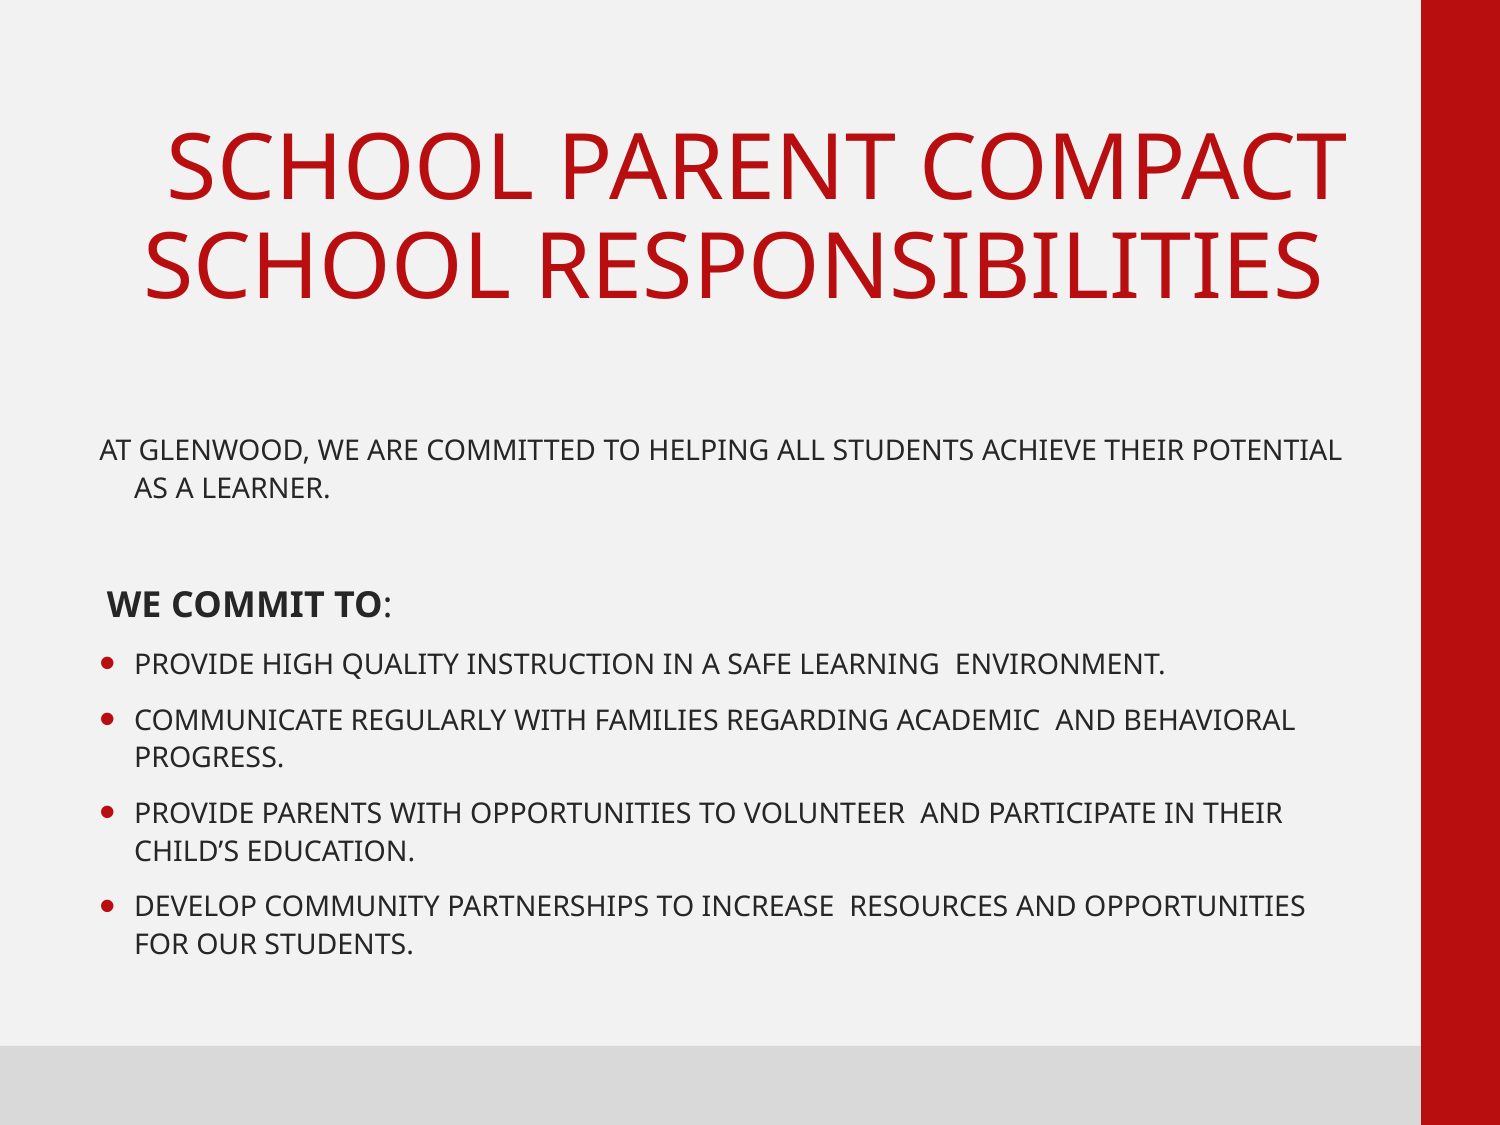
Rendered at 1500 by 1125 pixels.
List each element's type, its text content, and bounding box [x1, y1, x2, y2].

text_box [1422, 0, 1500, 1125]
title School Parent Compact School Responsibilities [84, 112, 1364, 375]
text_box [0, 1045, 1422, 1125]
list At Glenwood, we are committed to helping all students achieve their potential as a learner. We commit to: Provide high quality instruction in a safe learning environment. Communicate regularly with families regarding academic and behavioral progress. Provide parents with opportunities to volunteer and participate in their child’s education. Develop community partnerships to increase resources and opportunities for our students. [84, 375, 1364, 969]
text_box [0, 0, 1422, 1045]
